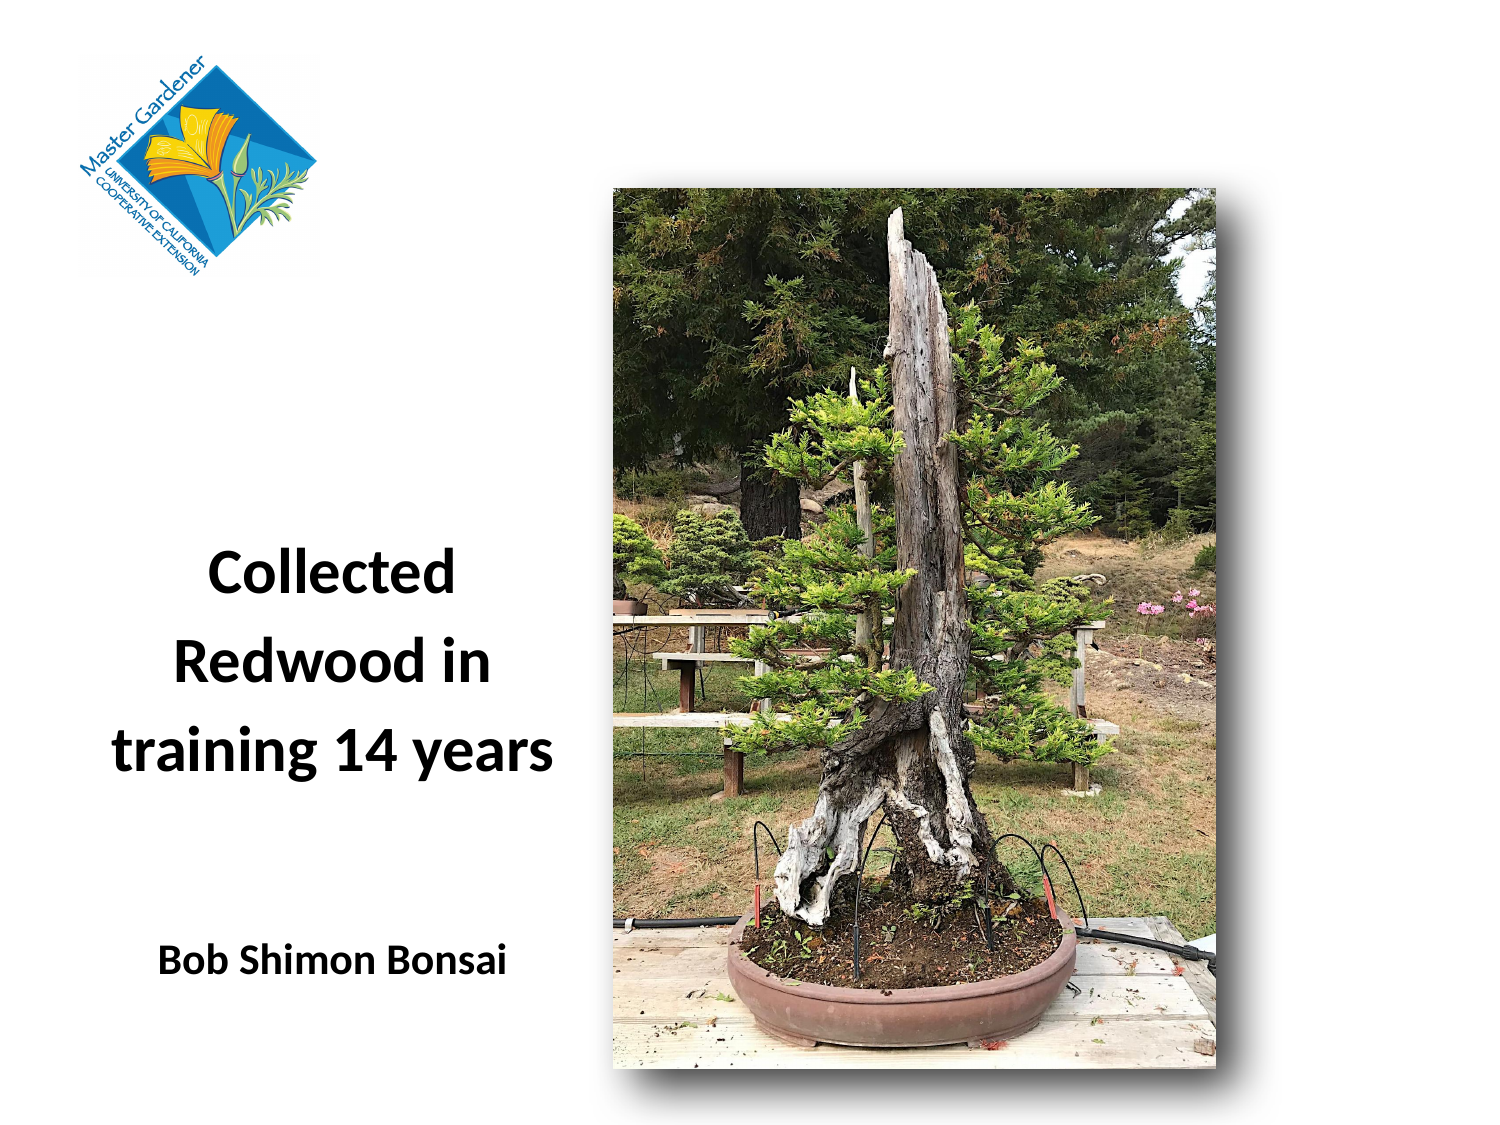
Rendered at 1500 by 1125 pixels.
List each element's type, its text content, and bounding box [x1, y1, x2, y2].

picture [613, 187, 1216, 1069]
picture [78, 53, 320, 277]
subtitle Collected Redwood in training 14 years Bob Shimon Bonsai [81, 429, 584, 1007]
